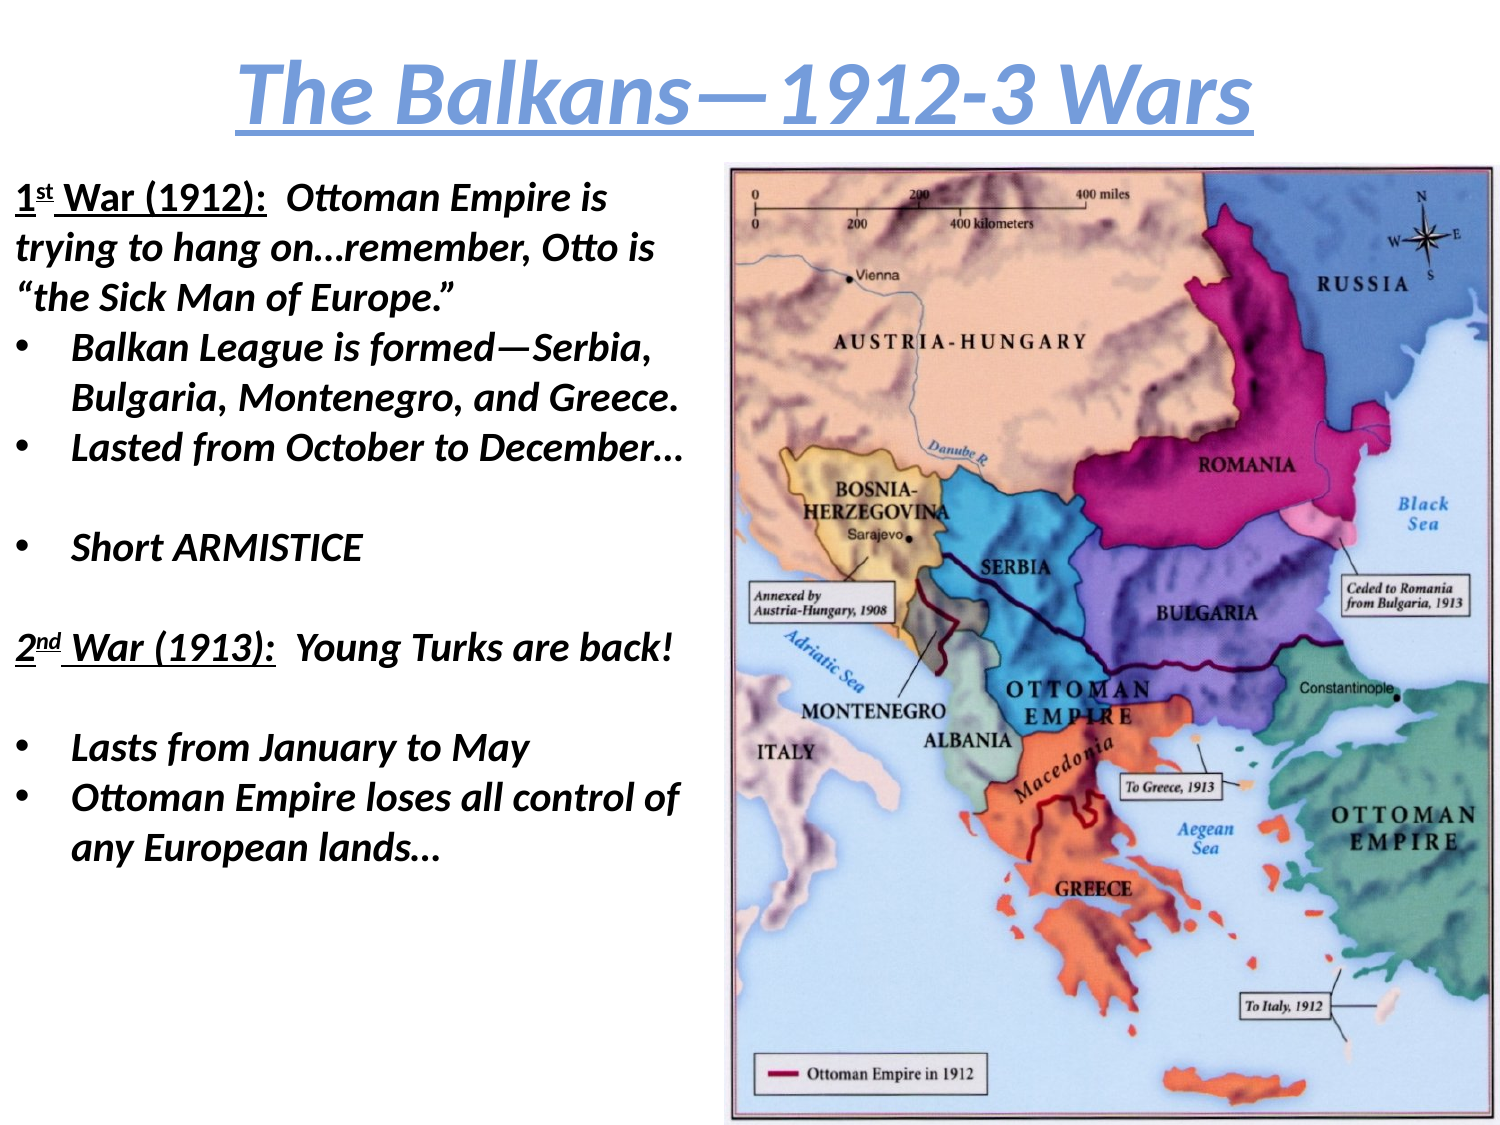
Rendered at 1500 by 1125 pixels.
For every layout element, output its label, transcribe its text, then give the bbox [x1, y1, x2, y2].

title The Balkans—1912-3 Wars [0, 0, 1410, 175]
text_box 1st War (1912): Ottoman Empire is trying to hang on…remember, Otto is “the Sick Man of Europe.” Balkan League is formed—Serbia, Bulgaria, Montenegro, and Greece. Lasted from October to December… Short ARMISTICE 2nd War (1913): Young Turks are back! Lasts from January to May Ottoman Empire loses all control of any European lands… [0, 162, 700, 928]
picture [723, 162, 1500, 1125]
